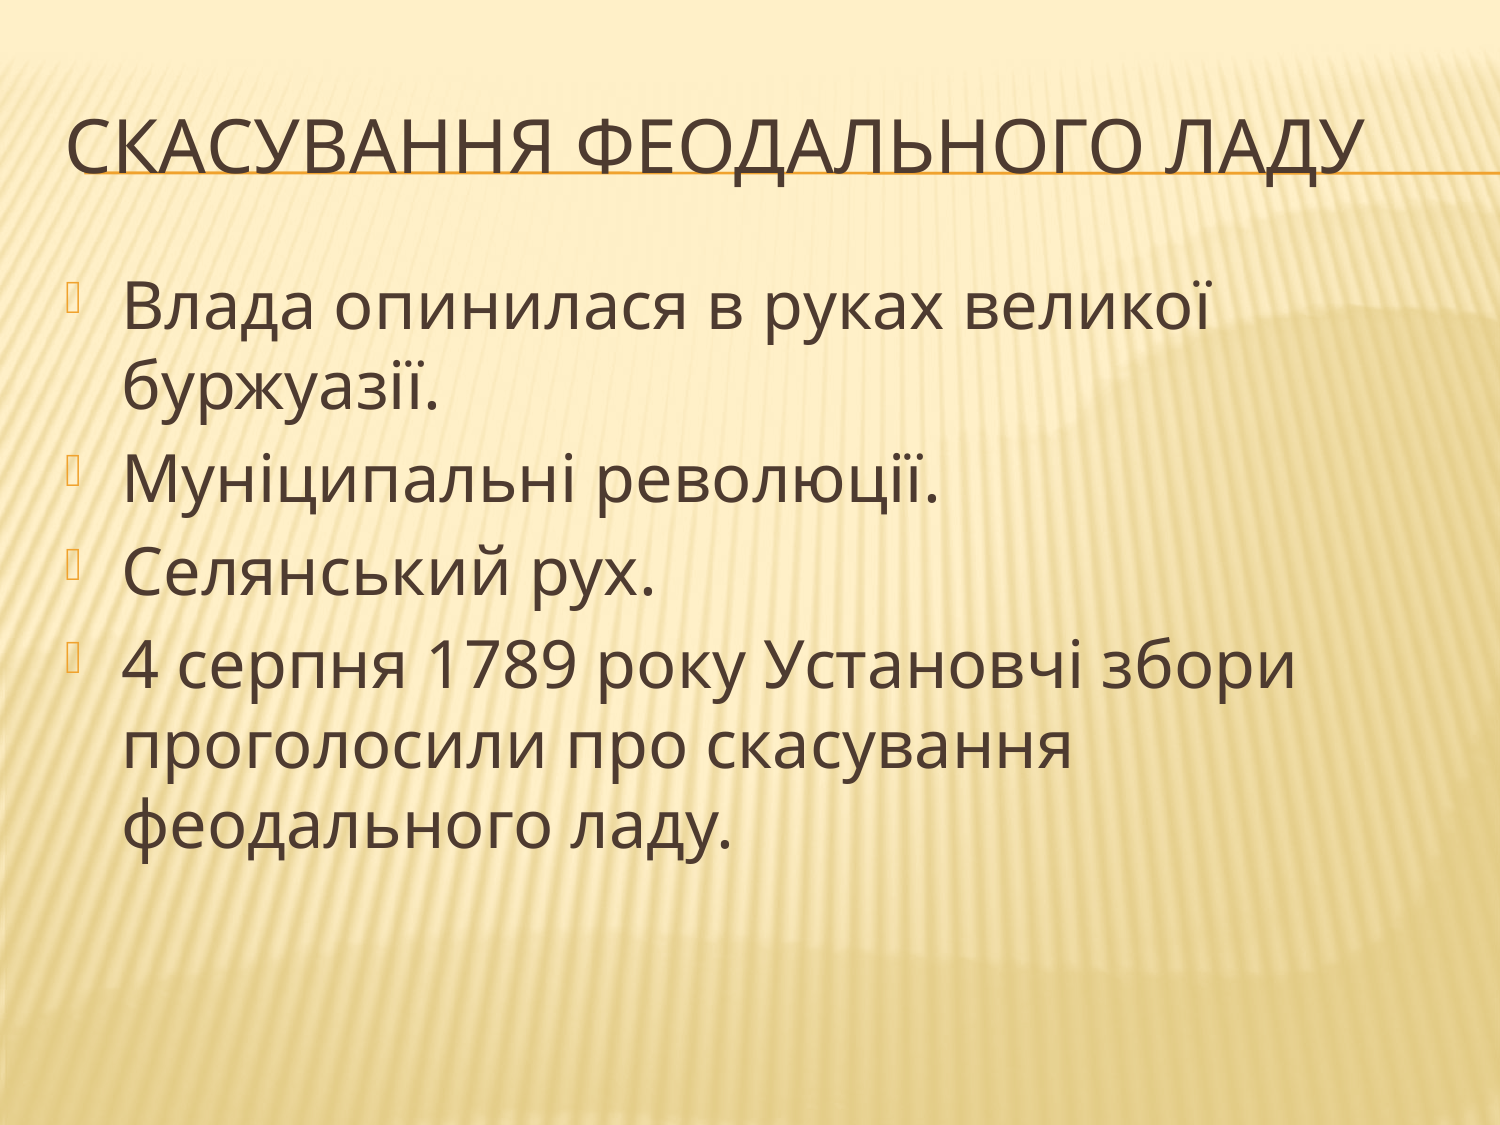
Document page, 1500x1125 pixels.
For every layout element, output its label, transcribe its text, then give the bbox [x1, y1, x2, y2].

list Влада опинилася в руках великої буржуазії. Муніципальні революції. Селянський рух. 4 серпня 1789 року Установчі збори проголосили про скасування феодального ладу. [49, 254, 1476, 998]
title Скасування феодального ладу [50, 75, 1475, 213]
